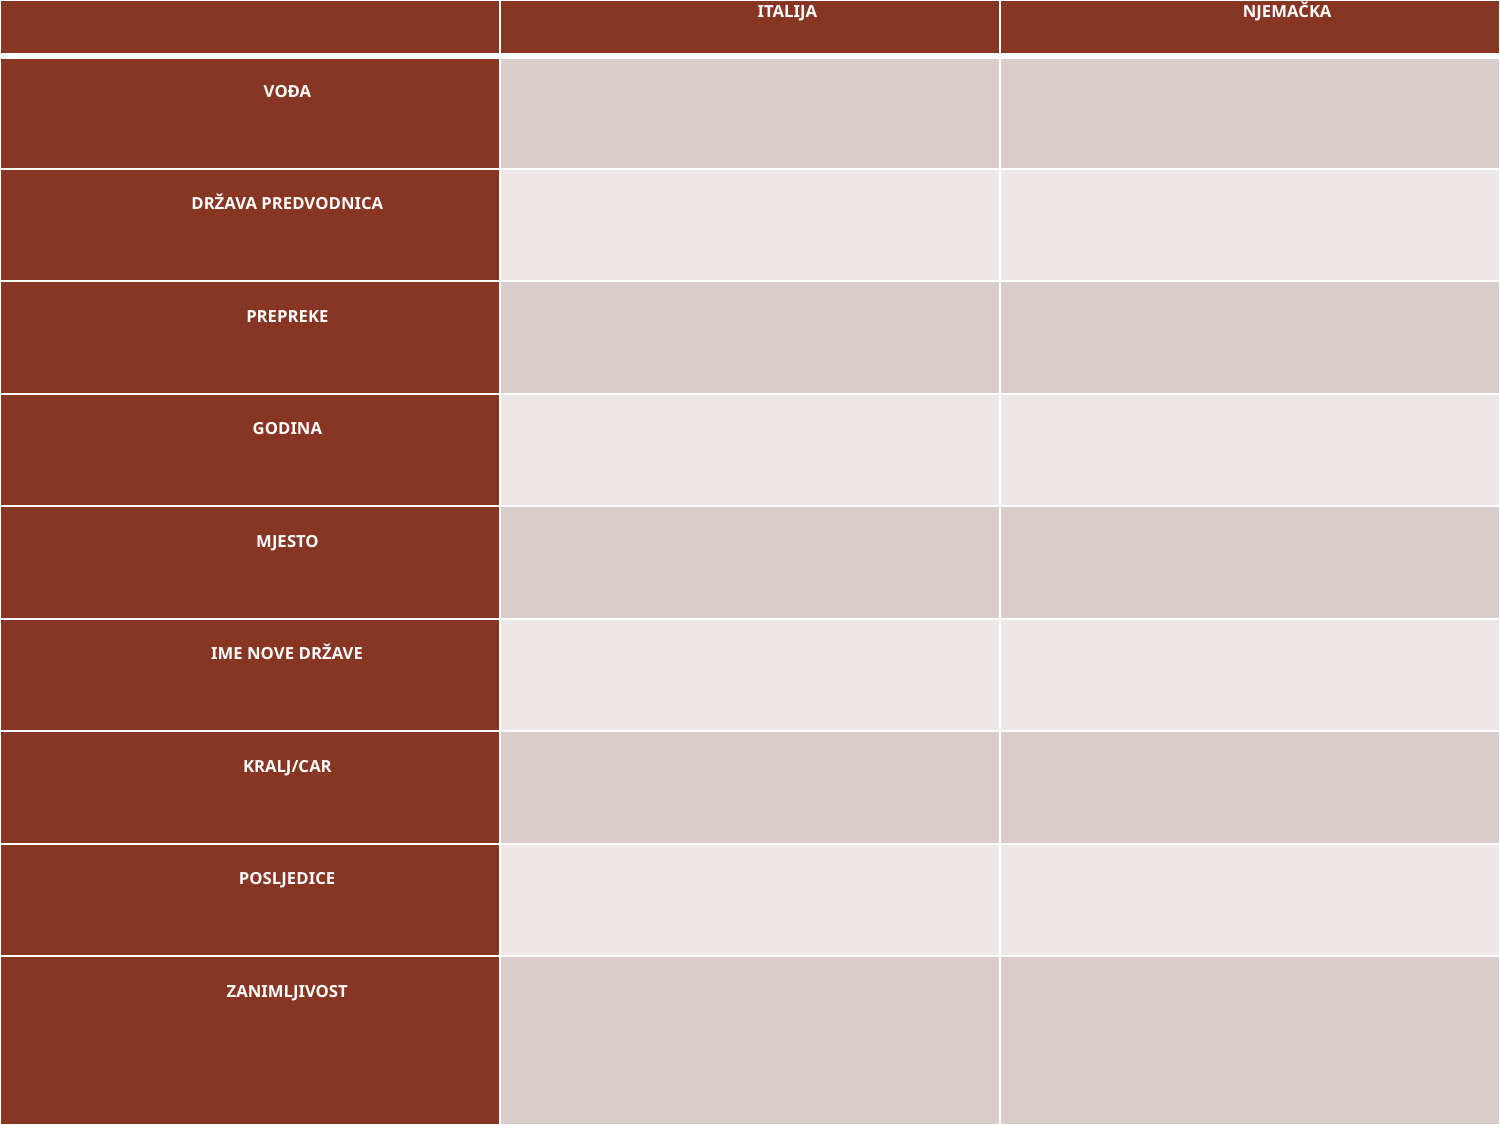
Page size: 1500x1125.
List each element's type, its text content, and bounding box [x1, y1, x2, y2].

table_cell [1001, 507, 1499, 618]
table_cell GODINA [1, 395, 499, 505]
table_cell [1001, 620, 1499, 730]
table_cell [1001, 845, 1499, 955]
table_cell [501, 507, 999, 618]
table_cell POSLJEDICE [1, 845, 499, 955]
table_cell [501, 170, 999, 280]
table_cell [501, 395, 999, 505]
table_cell [1001, 395, 1499, 505]
table_cell MJESTO [1, 507, 499, 618]
table_cell [1001, 170, 1499, 280]
table_cell [501, 957, 999, 1124]
table_cell ZANIMLJIVOST [1, 957, 499, 1124]
table_cell [501, 620, 999, 730]
table_cell [1001, 732, 1499, 843]
table_cell PREPREKE [1, 282, 499, 393]
table_header [1, 1, 499, 53]
table_cell [501, 282, 999, 393]
table_header ITALIJA [501, 1, 999, 53]
table_cell [501, 845, 999, 955]
table_cell VOĐA [1, 59, 499, 168]
table_cell [501, 59, 999, 168]
table_cell IME NOVE DRŽAVE [1, 620, 499, 730]
table_cell [1001, 282, 1499, 393]
table_cell [1001, 957, 1499, 1124]
table_cell [1001, 59, 1499, 168]
table_cell DRŽAVA PREDVODNICA [1, 170, 499, 280]
table_header NJEMAČKA [1001, 1, 1499, 53]
table_cell KRALJ/CAR [1, 732, 499, 843]
table_cell [501, 732, 999, 843]
